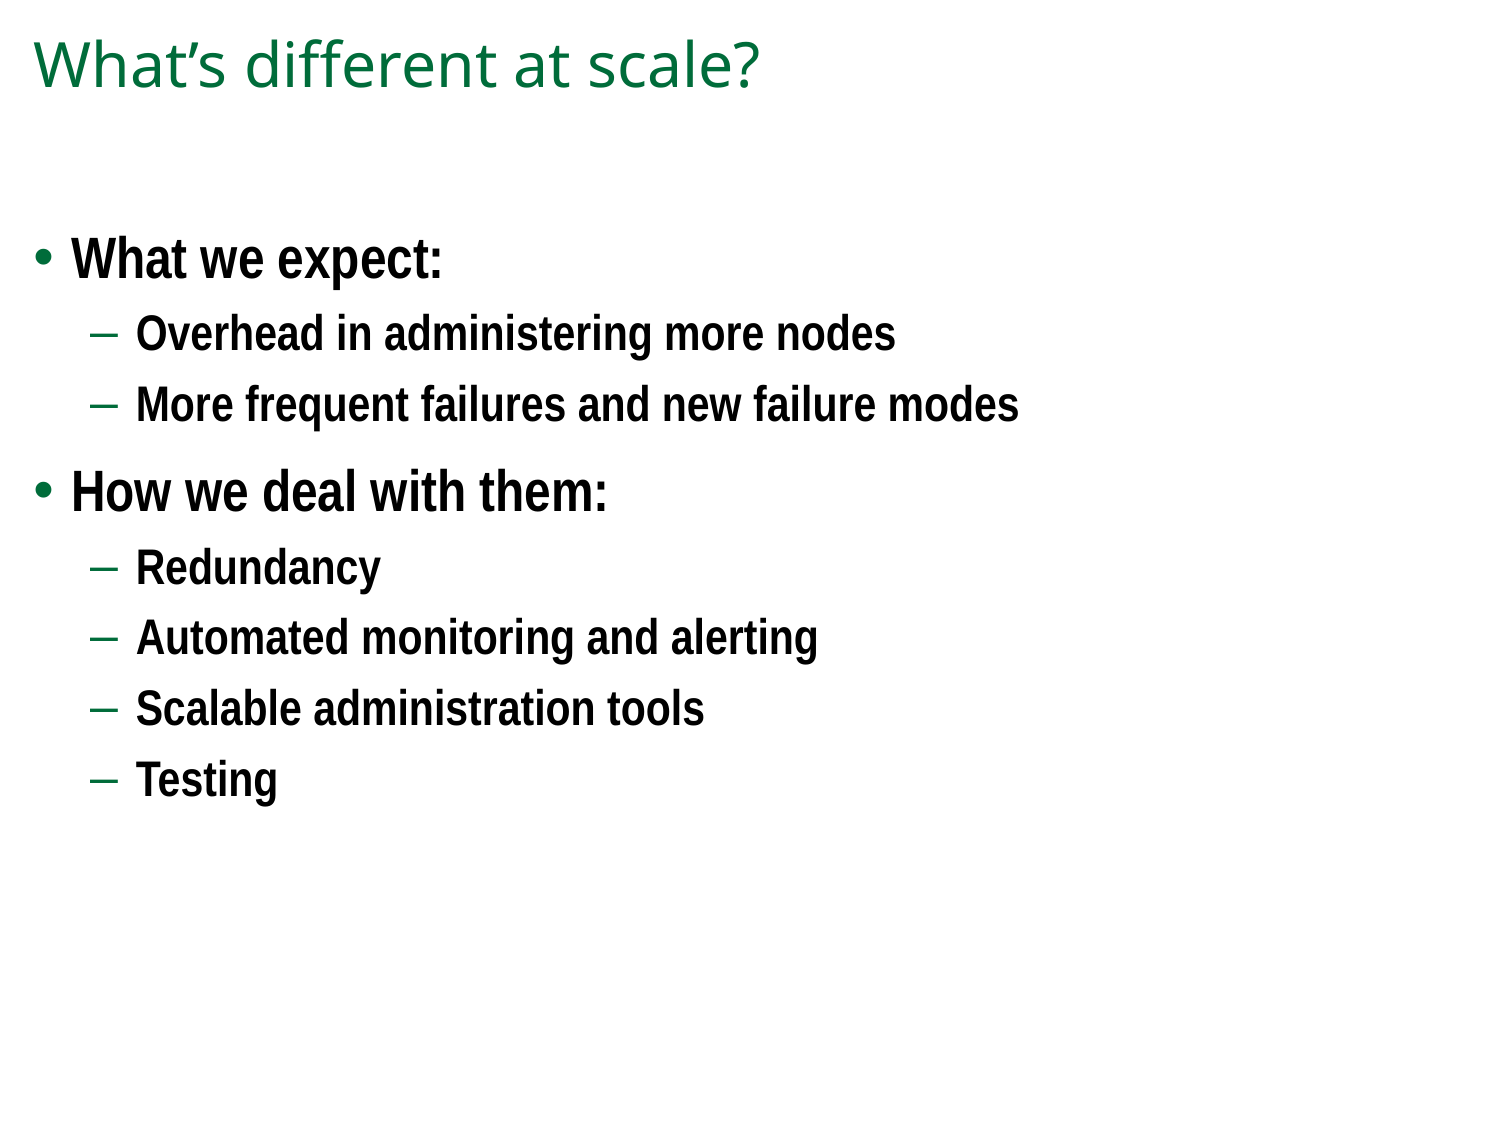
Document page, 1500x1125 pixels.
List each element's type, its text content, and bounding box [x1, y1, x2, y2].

title What’s different at scale? [18, 29, 1369, 111]
list What we expect: Overhead in administering more nodes More frequent failures and new failure modes How we deal with them: Redundancy Automated monitoring and alerting Scalable administration tools Testing [18, 220, 1369, 822]
